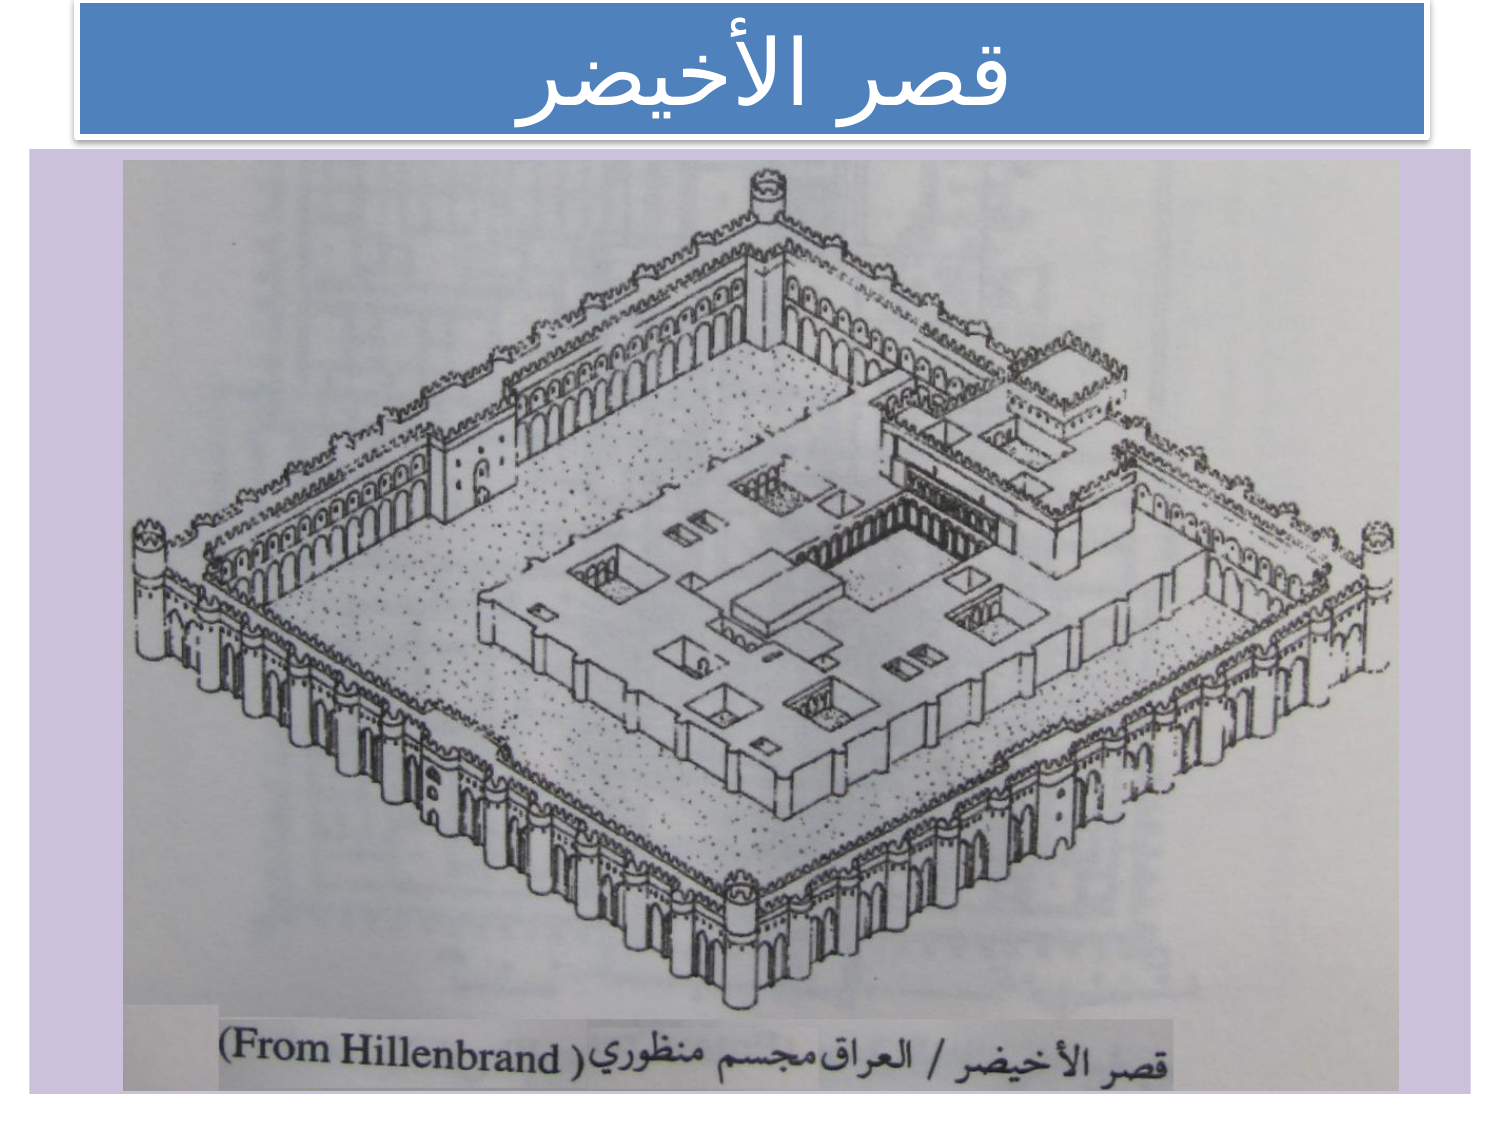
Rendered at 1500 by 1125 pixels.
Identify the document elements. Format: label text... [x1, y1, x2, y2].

list [29, 149, 1471, 1094]
title قصر الأخيضر [74, 0, 1430, 140]
picture [123, 160, 1399, 1091]
